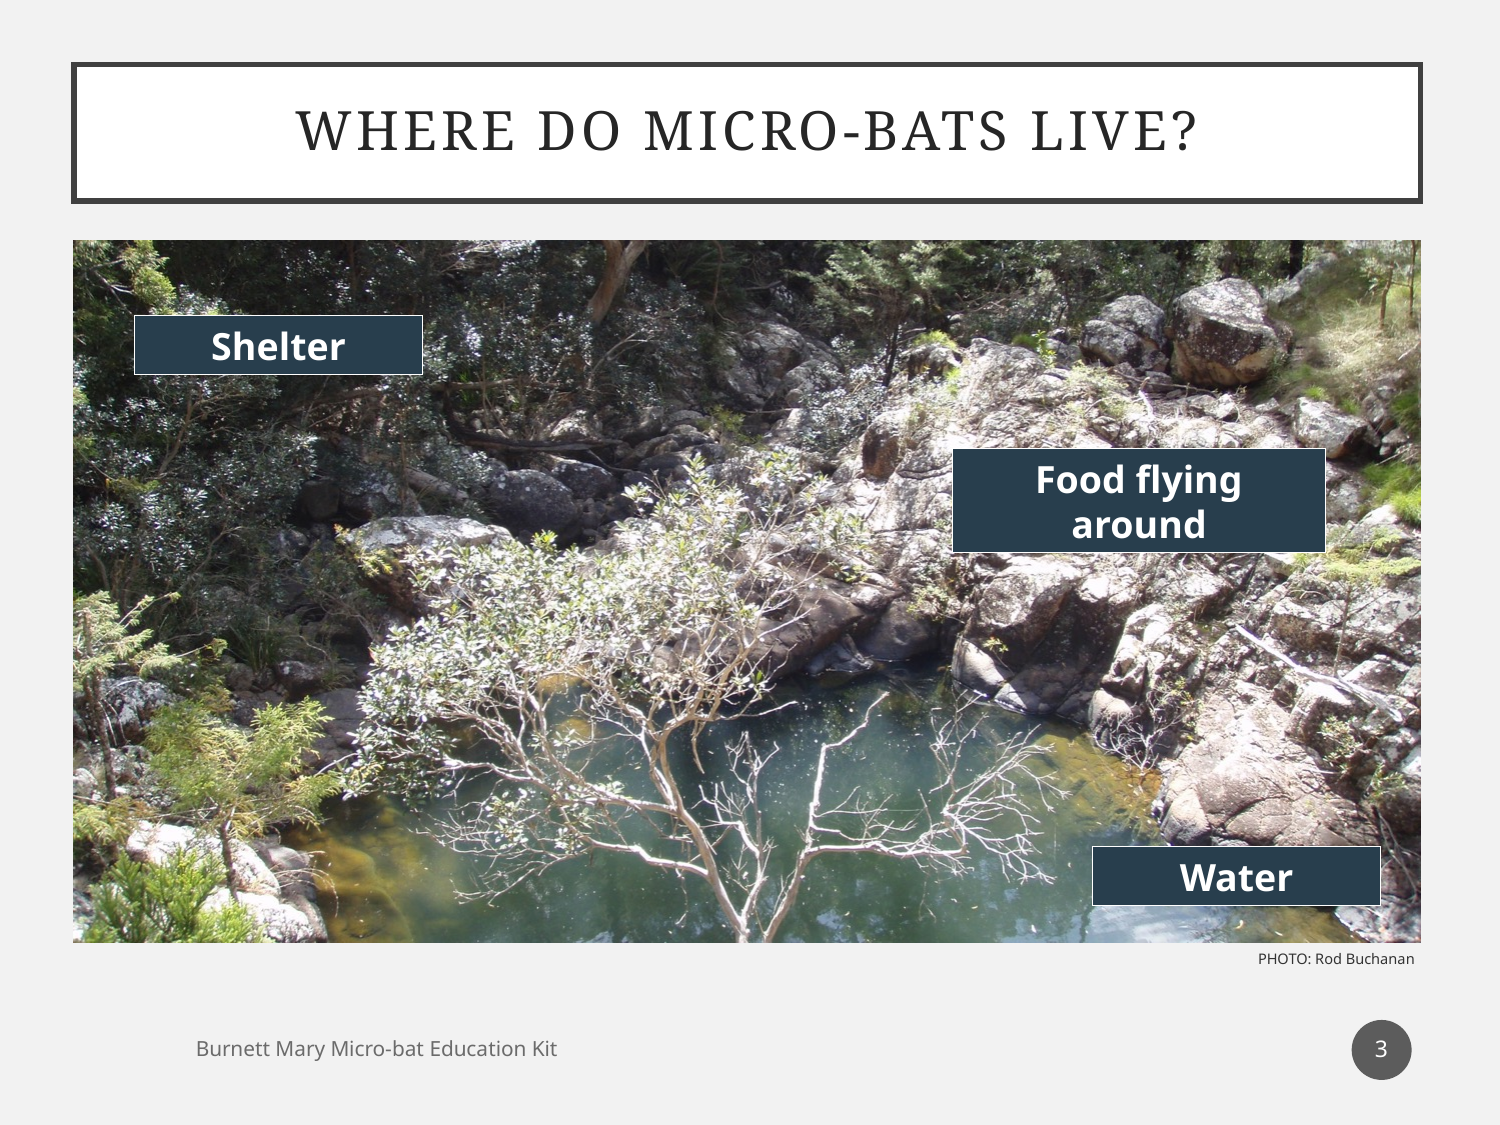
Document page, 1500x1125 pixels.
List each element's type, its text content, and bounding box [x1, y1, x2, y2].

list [73, 240, 1421, 943]
slide_number 3 [1351, 1019, 1412, 1080]
footer Burnett Mary Micro-bat Education Kit [180, 1023, 929, 1076]
title Where do micro-bats live? [71, 62, 1423, 204]
text_box PHOTO: Rod Buchanan [982, 942, 1430, 975]
